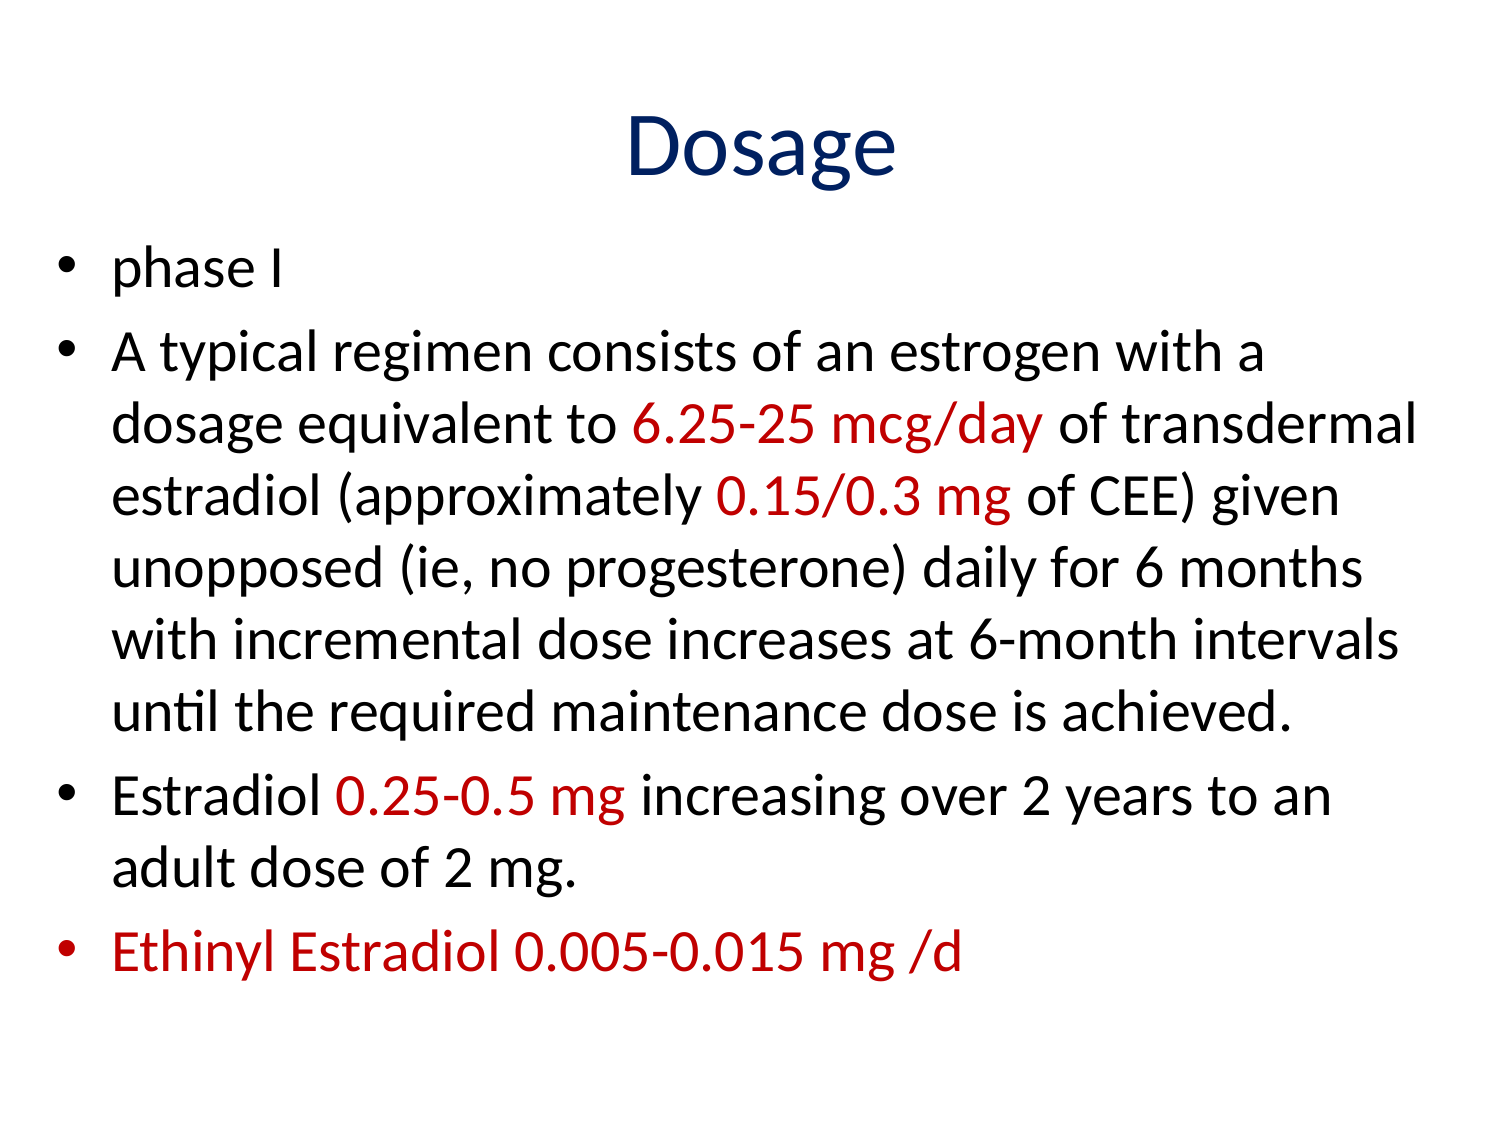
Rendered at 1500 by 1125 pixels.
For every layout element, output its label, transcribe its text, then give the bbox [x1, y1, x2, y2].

title Dosage [75, 45, 1425, 219]
list phase I A typical regimen consists of an estrogen with a dosage equivalent to 6.25-25 mcg/day of transdermal estradiol (approximately 0.15/0.3 mg of CEE) given unopposed (ie, no progesterone) daily for 6 months with incremental dose increases at 6-month intervals until the required maintenance dose is achieved. Estradiol 0.25-0.5 mg increasing over 2 years to an adult dose of 2 mg. Ethinyl Estradiol 0.005-0.015 mg /d [41, 219, 1447, 1005]
